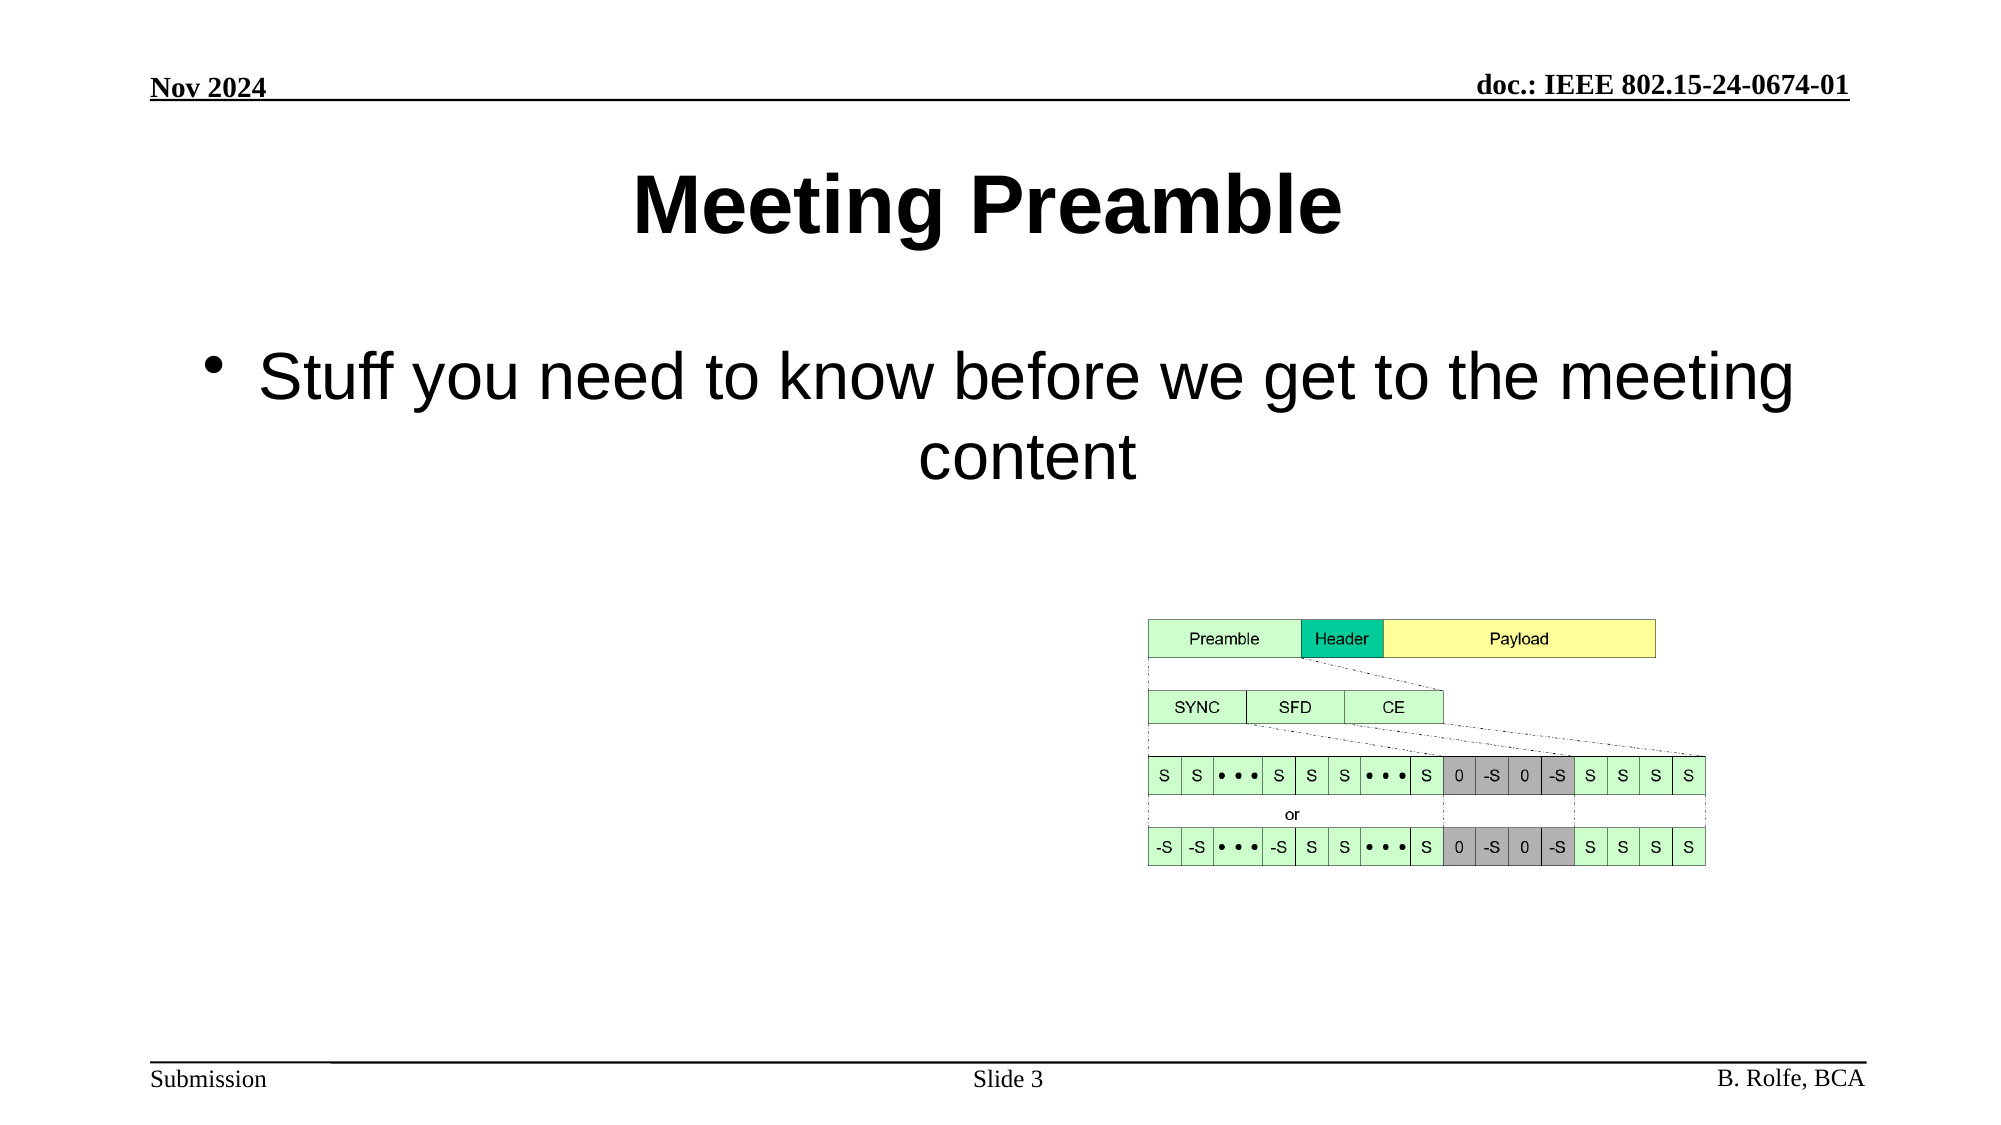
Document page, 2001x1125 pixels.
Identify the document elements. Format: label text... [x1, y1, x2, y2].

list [1099, 600, 1725, 888]
slide_number Slide 3 [964, 1062, 1053, 1093]
list Stuff you need to know before we get to the meeting content [150, 324, 1850, 575]
title Meeting Preamble [150, 112, 1850, 288]
